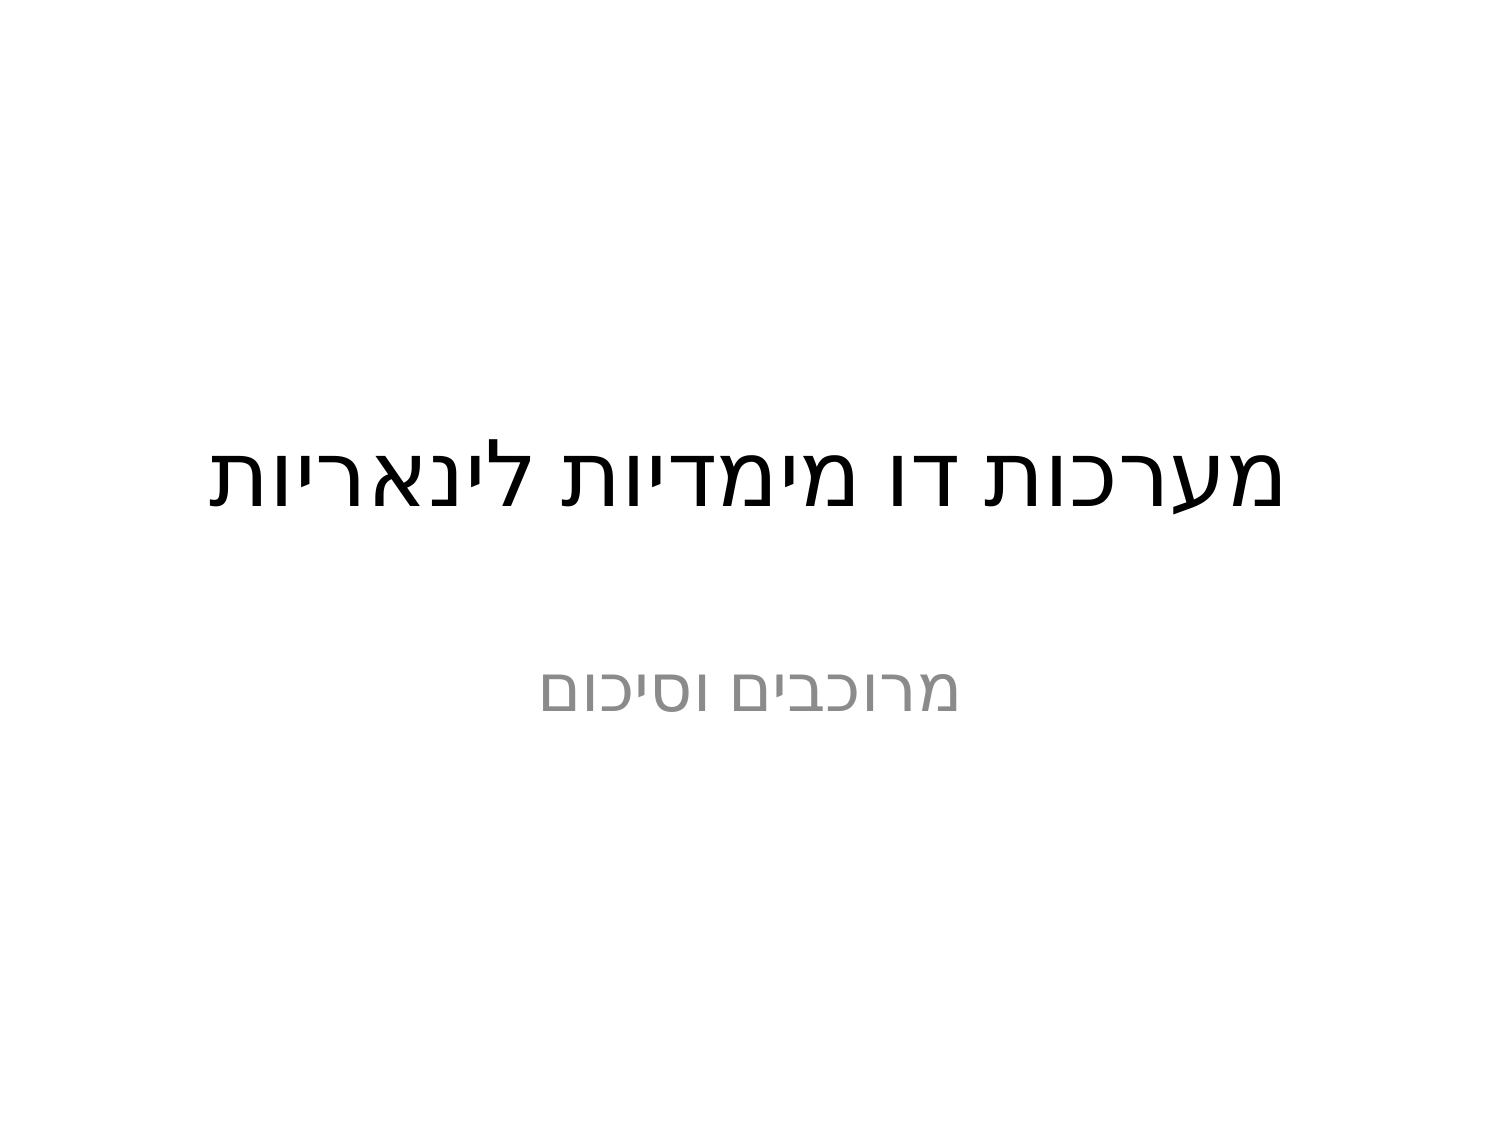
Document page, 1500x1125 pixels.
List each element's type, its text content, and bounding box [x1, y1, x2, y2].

title מערכות דו מימדיות לינאריות [112, 349, 1388, 591]
subtitle מרוכבים וסיכום [225, 637, 1275, 925]
